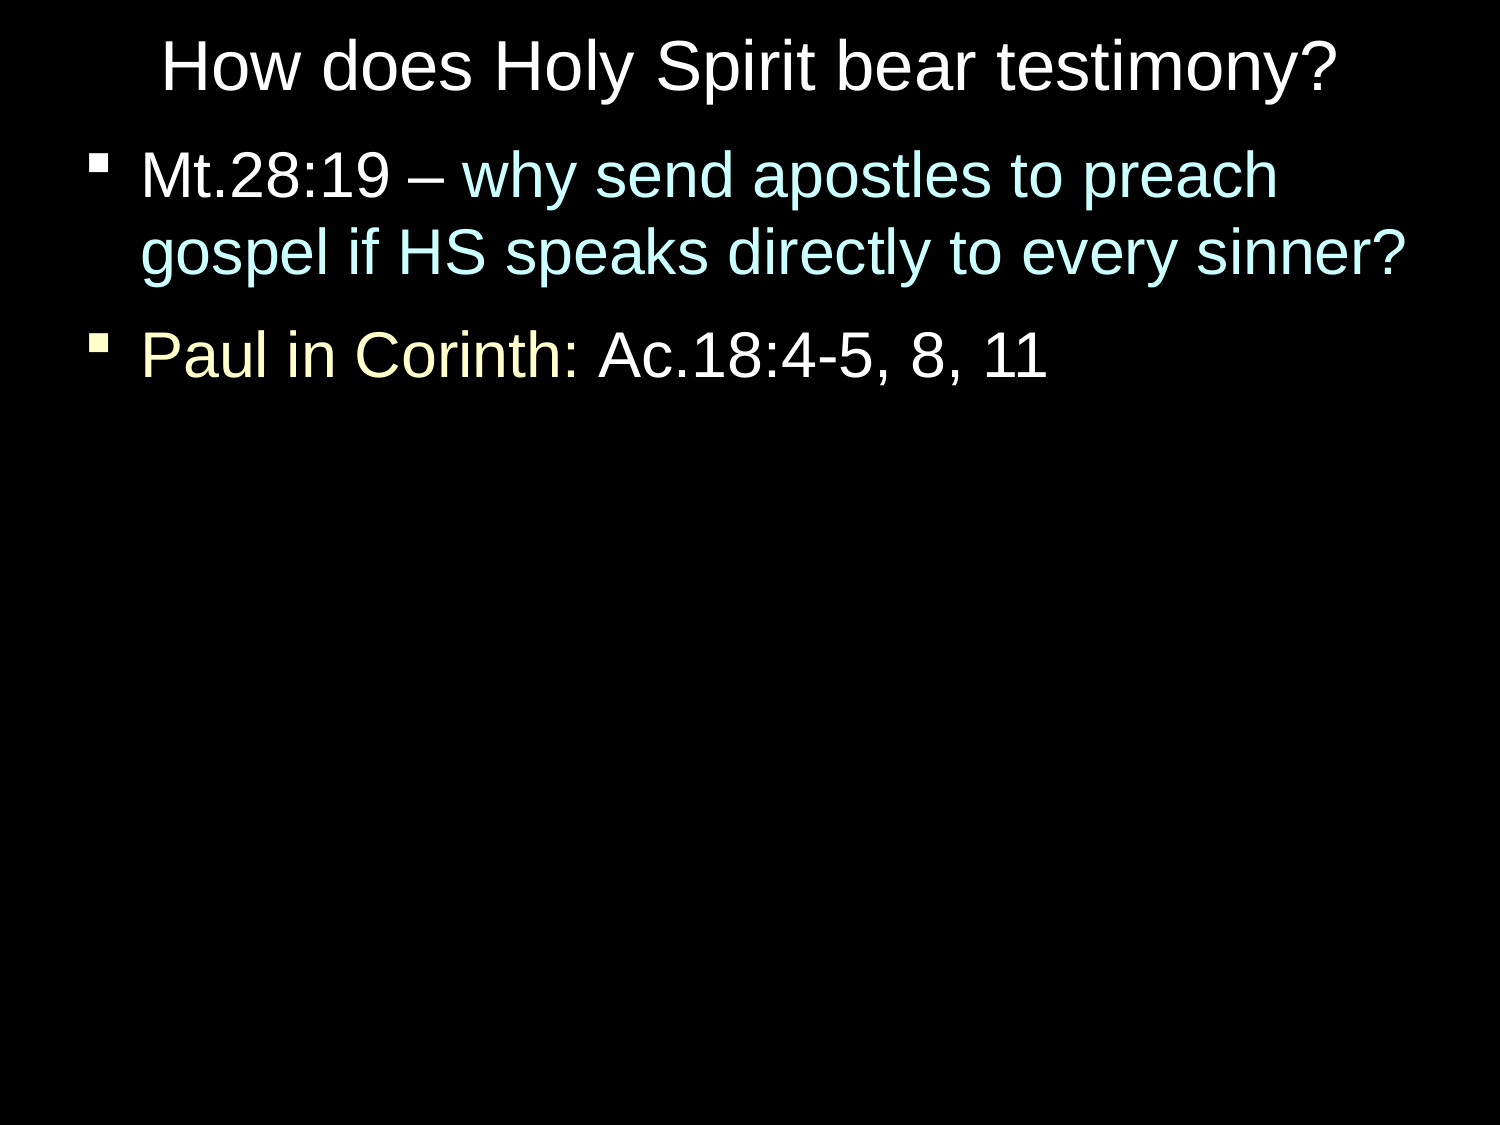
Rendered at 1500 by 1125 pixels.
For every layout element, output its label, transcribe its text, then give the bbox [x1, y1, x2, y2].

list Mt.28:19 – why send apostles to preach gospel if HS speaks directly to every sinner? Paul in Corinth: Ac.18:4-5, 8, 11 [68, 125, 1432, 1075]
title How does Holy Spirit bear testimony? [75, 12, 1425, 113]
